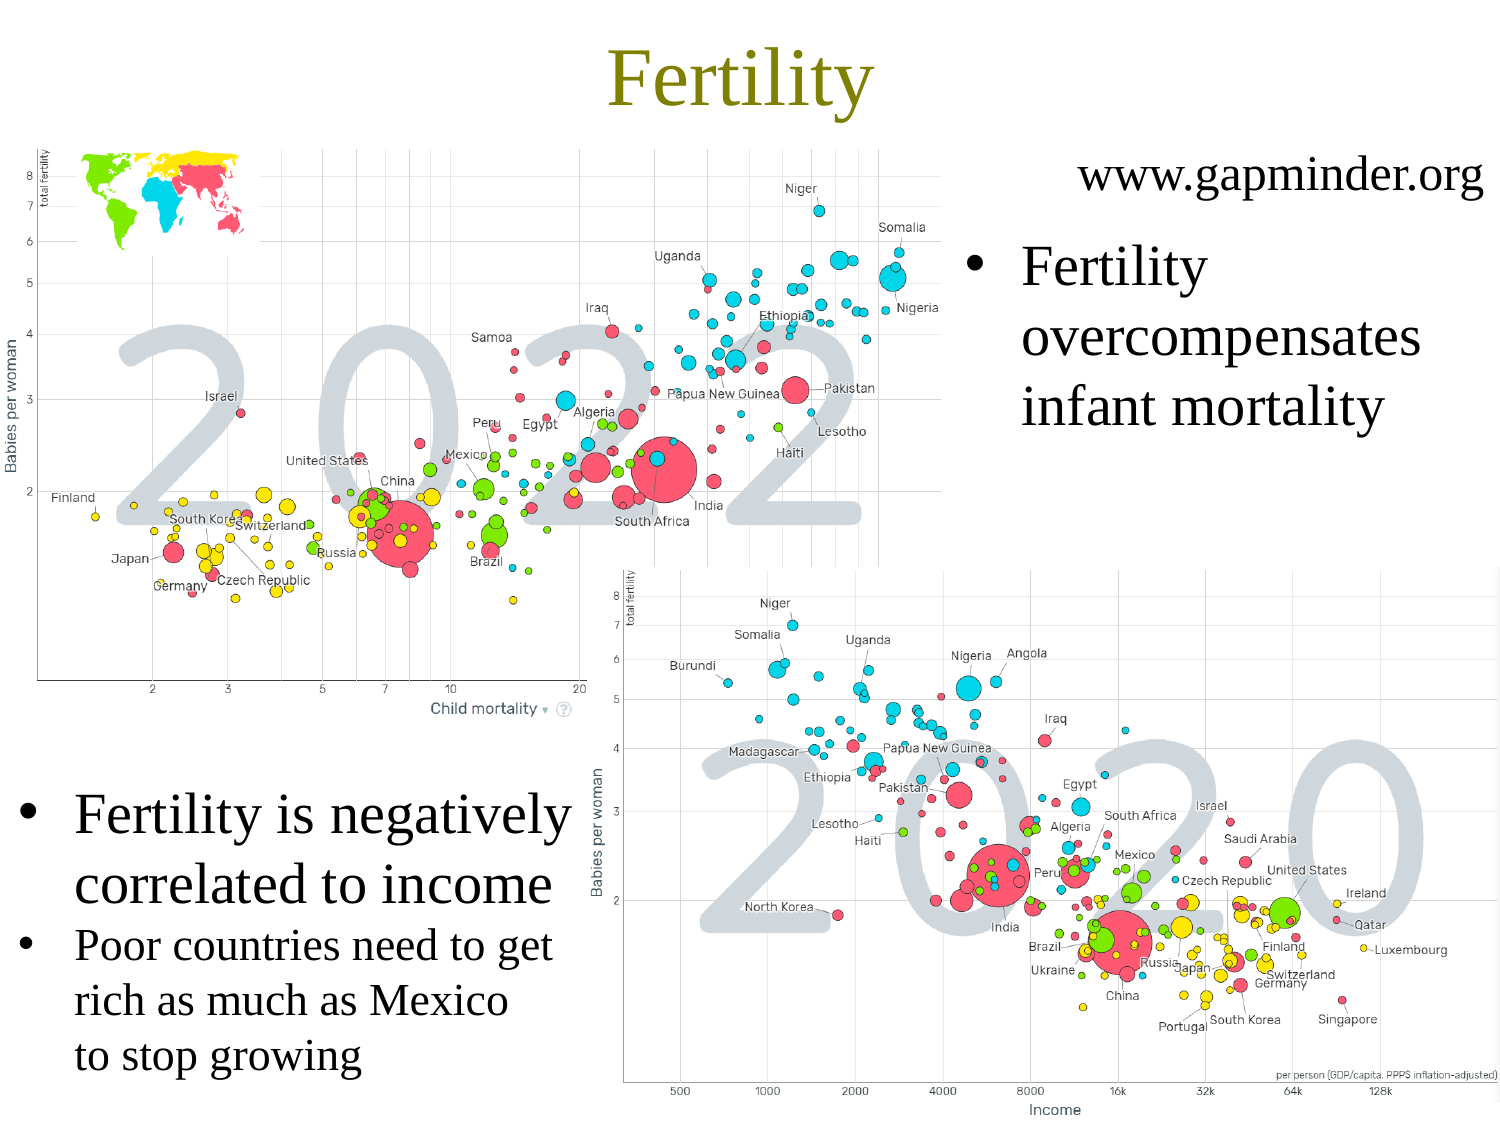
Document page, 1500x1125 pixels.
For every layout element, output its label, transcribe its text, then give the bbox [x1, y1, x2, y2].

picture [0, 143, 1500, 1119]
text_box Fertility is negatively correlated to income Poor countries need to get rich as much as Mexico to stop growing [3, 767, 582, 1088]
text_box www.gapminder.org [1062, 132, 1500, 208]
text_box Fertility [103, 15, 1379, 133]
text_box Fertility overcompensates infant mortality [954, 219, 1463, 445]
